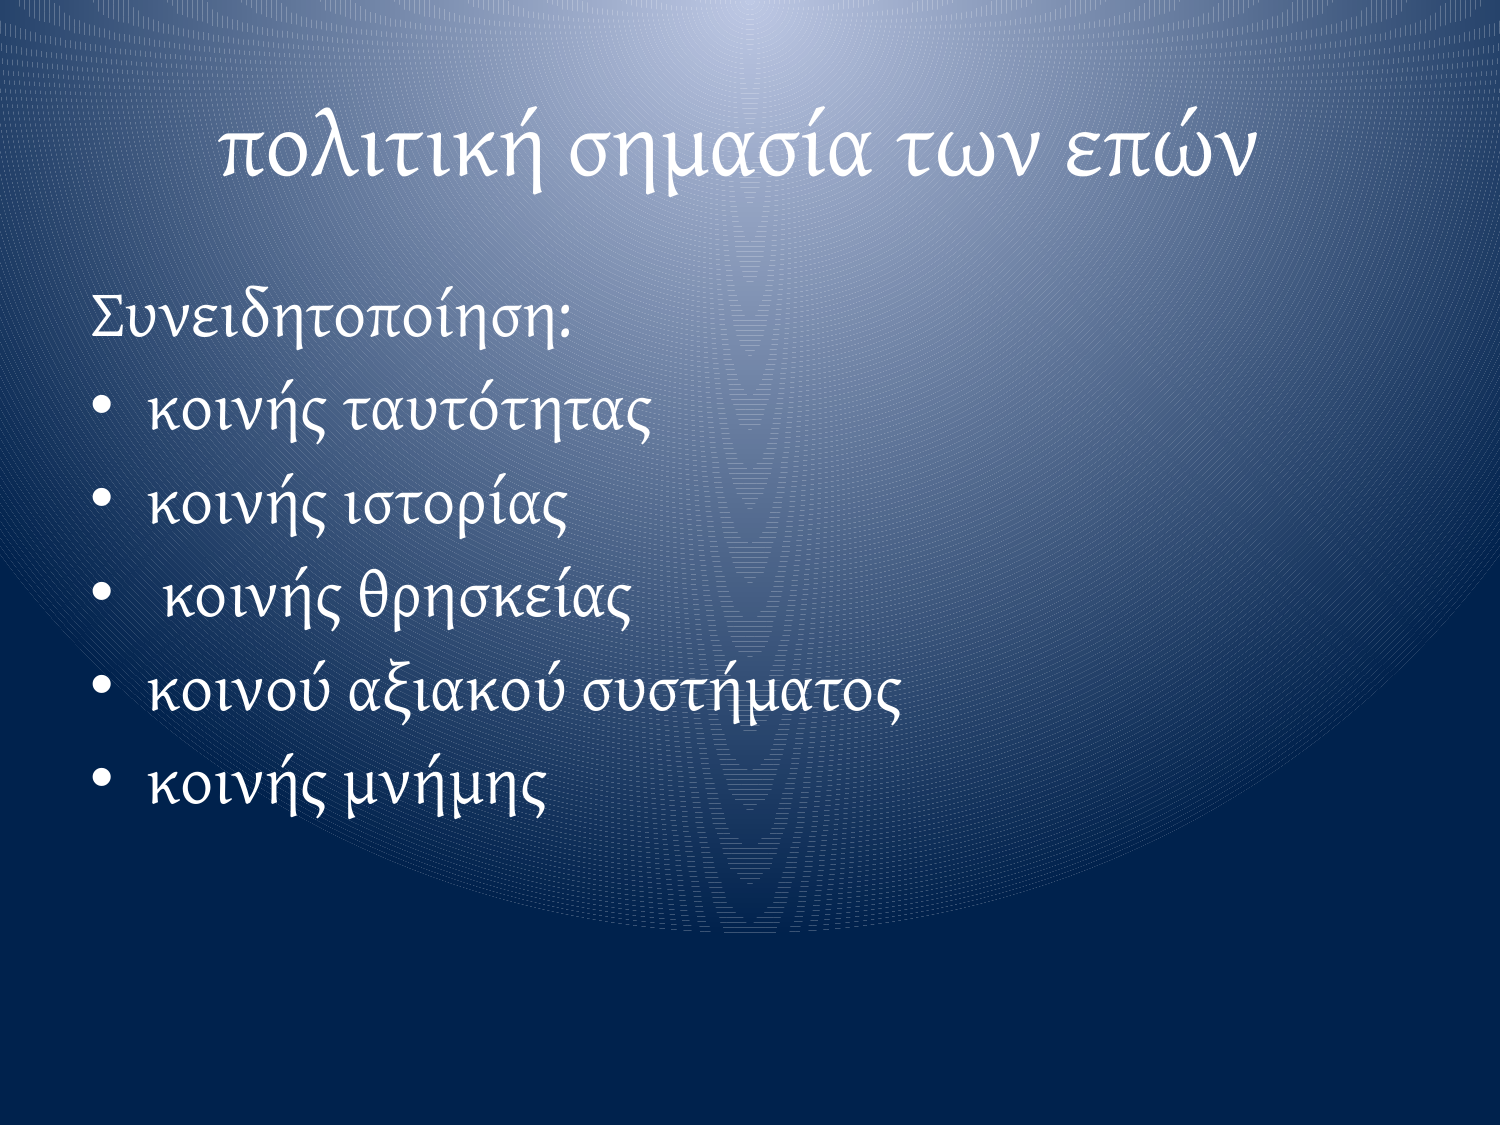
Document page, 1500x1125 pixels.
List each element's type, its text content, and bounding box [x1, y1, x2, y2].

title πολιτική σημασία των επών [75, 45, 1425, 233]
list Συνειδητοποίηση: κοινής ταυτότητας κοινής ιστορίας κοινής θρησκείας κοινού αξιακού συστήματος κοινής μνήμης [75, 262, 1425, 1005]
